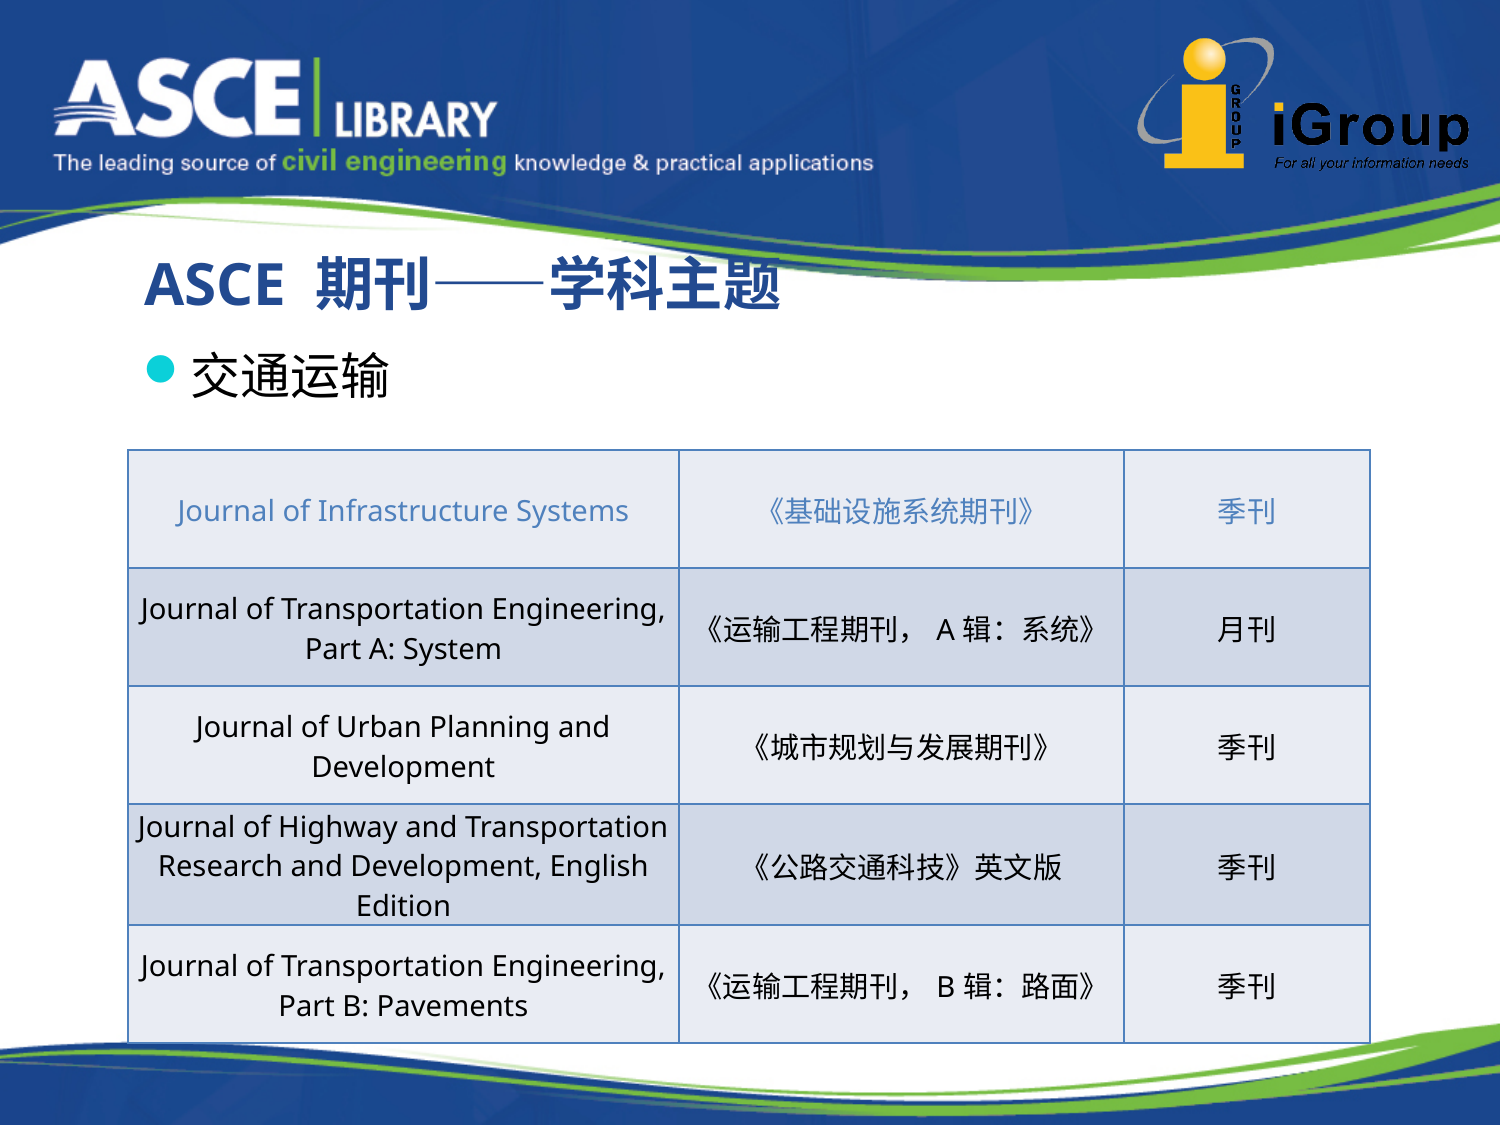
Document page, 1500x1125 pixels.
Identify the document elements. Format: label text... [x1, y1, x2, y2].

table_cell 月刊 [1125, 569, 1369, 685]
table_header 季刊 [1125, 451, 1369, 567]
table_header Journal of Infrastructure Systems [129, 451, 678, 567]
table_cell 《运输工程期刊，A辑：系统》 [680, 569, 1123, 685]
table_cell Journal of Transportation Engineering, Part B: Pavements [129, 926, 678, 1042]
table_cell 季刊 [1125, 687, 1369, 803]
table_cell Journal of Transportation Engineering, Part A: System [129, 569, 678, 685]
text_box 交通运输 [128, 343, 879, 413]
table_cell 季刊 [1125, 926, 1369, 1042]
table_cell 季刊 [1125, 805, 1369, 924]
table_cell Journal of Urban Planning and Development [129, 687, 678, 803]
table_cell 《运输工程期刊，B辑：路面》 [680, 926, 1123, 1042]
table_cell 《城市规划与发展期刊》 [680, 687, 1123, 803]
table_header 《基础设施系统期刊》 [680, 451, 1123, 567]
table_cell 《公路交通科技》英文版 [680, 805, 1123, 924]
picture [0, 0, 1500, 1125]
table_cell Journal of Highway and Transportation Research and Development, English Edition [129, 805, 678, 924]
text_box ASCE 期刊——学科主题 [129, 240, 797, 325]
